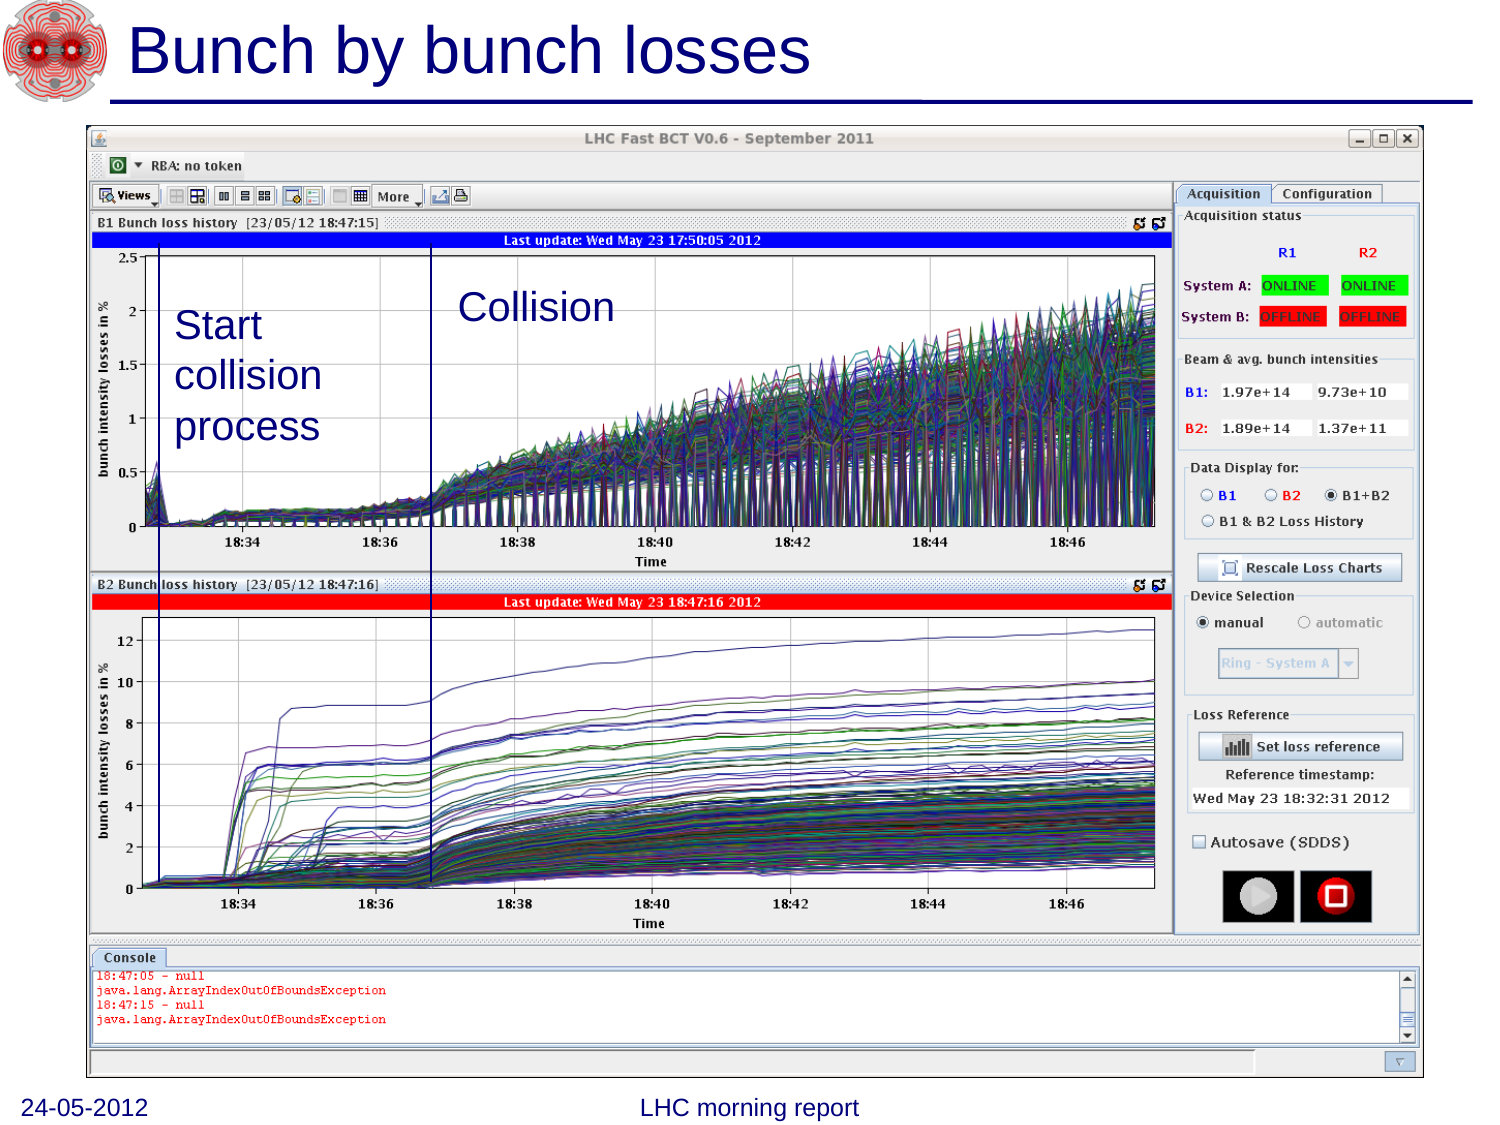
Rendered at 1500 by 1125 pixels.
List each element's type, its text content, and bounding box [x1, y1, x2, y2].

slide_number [5, 1085, 356, 1125]
picture [0, 0, 108, 103]
footer LHC morning report [512, 1087, 988, 1125]
title Bunch by bunch losses [111, 3, 1463, 91]
picture [86, 125, 1424, 1078]
